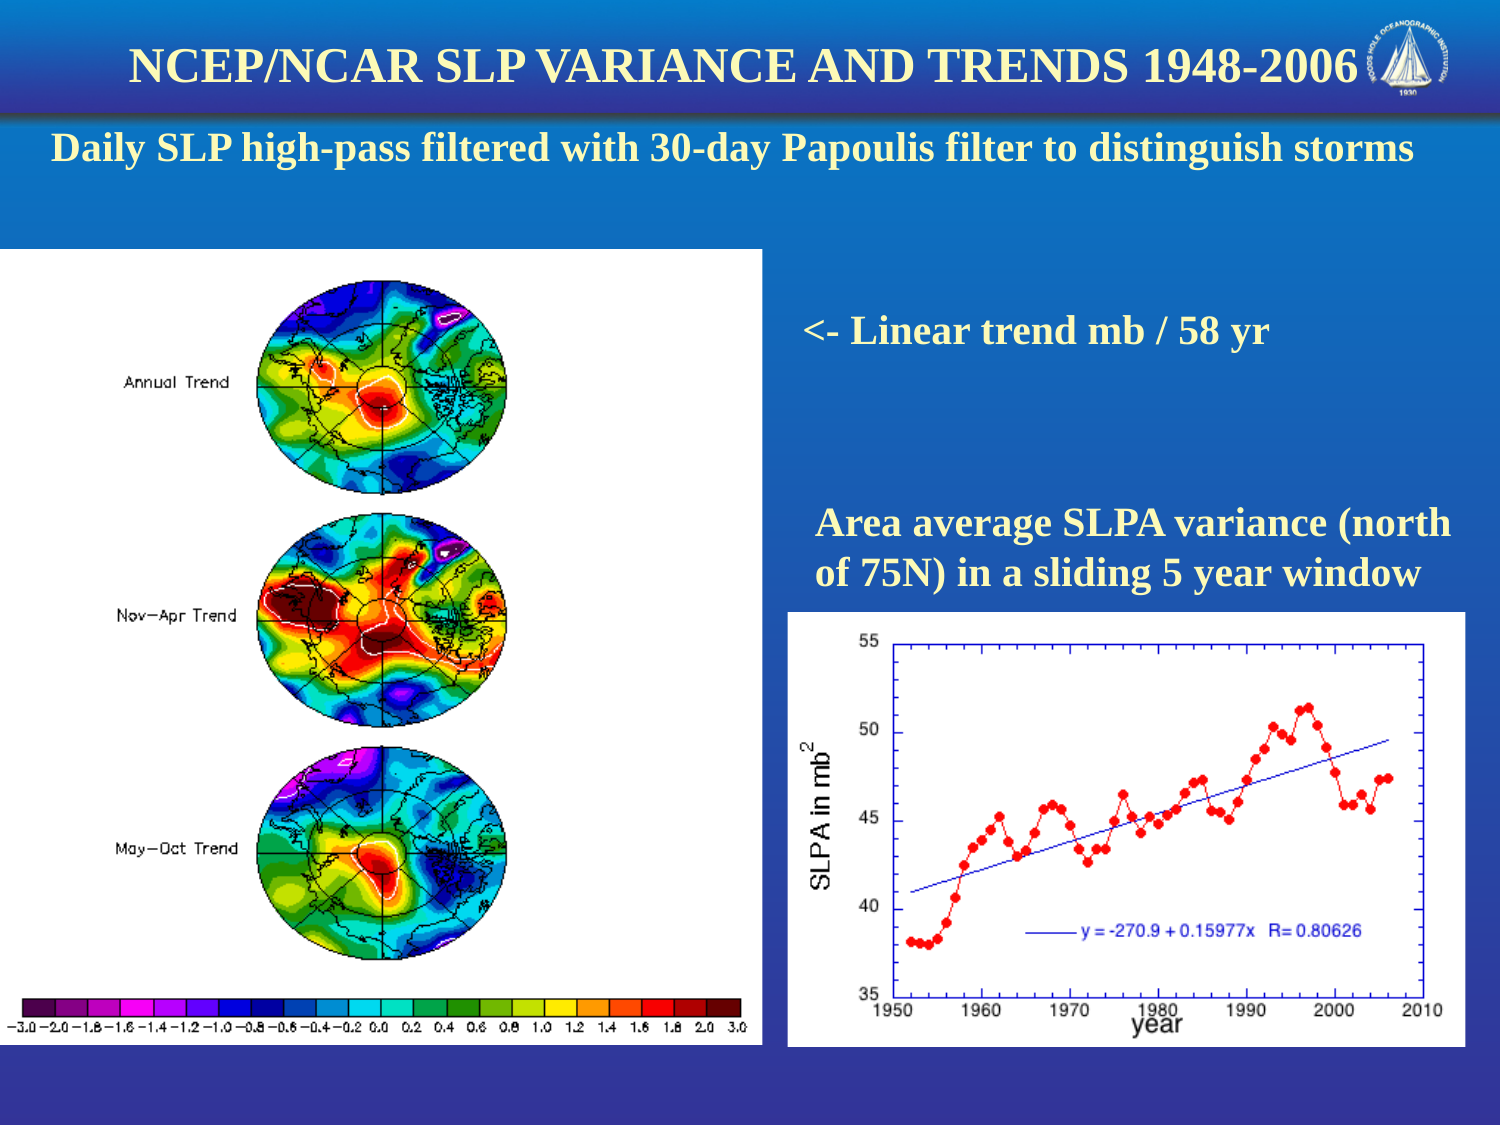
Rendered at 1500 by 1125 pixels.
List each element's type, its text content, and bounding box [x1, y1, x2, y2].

picture [787, 612, 1466, 1048]
text_box <- Linear trend mb / 58 yr [787, 295, 1286, 360]
picture [0, 0, 1500, 128]
picture [0, 249, 763, 1045]
text_box Daily SLP high-pass filtered with 30-day Papoulis filter to distinguish storms [36, 112, 1431, 178]
text_box Area average SLPA variance (north of 75N) in a sliding 5 year window [800, 487, 1500, 603]
text_box NCEP/NCAR SLP VARIANCE AND TRENDS 1948-2006 [113, 24, 1386, 100]
